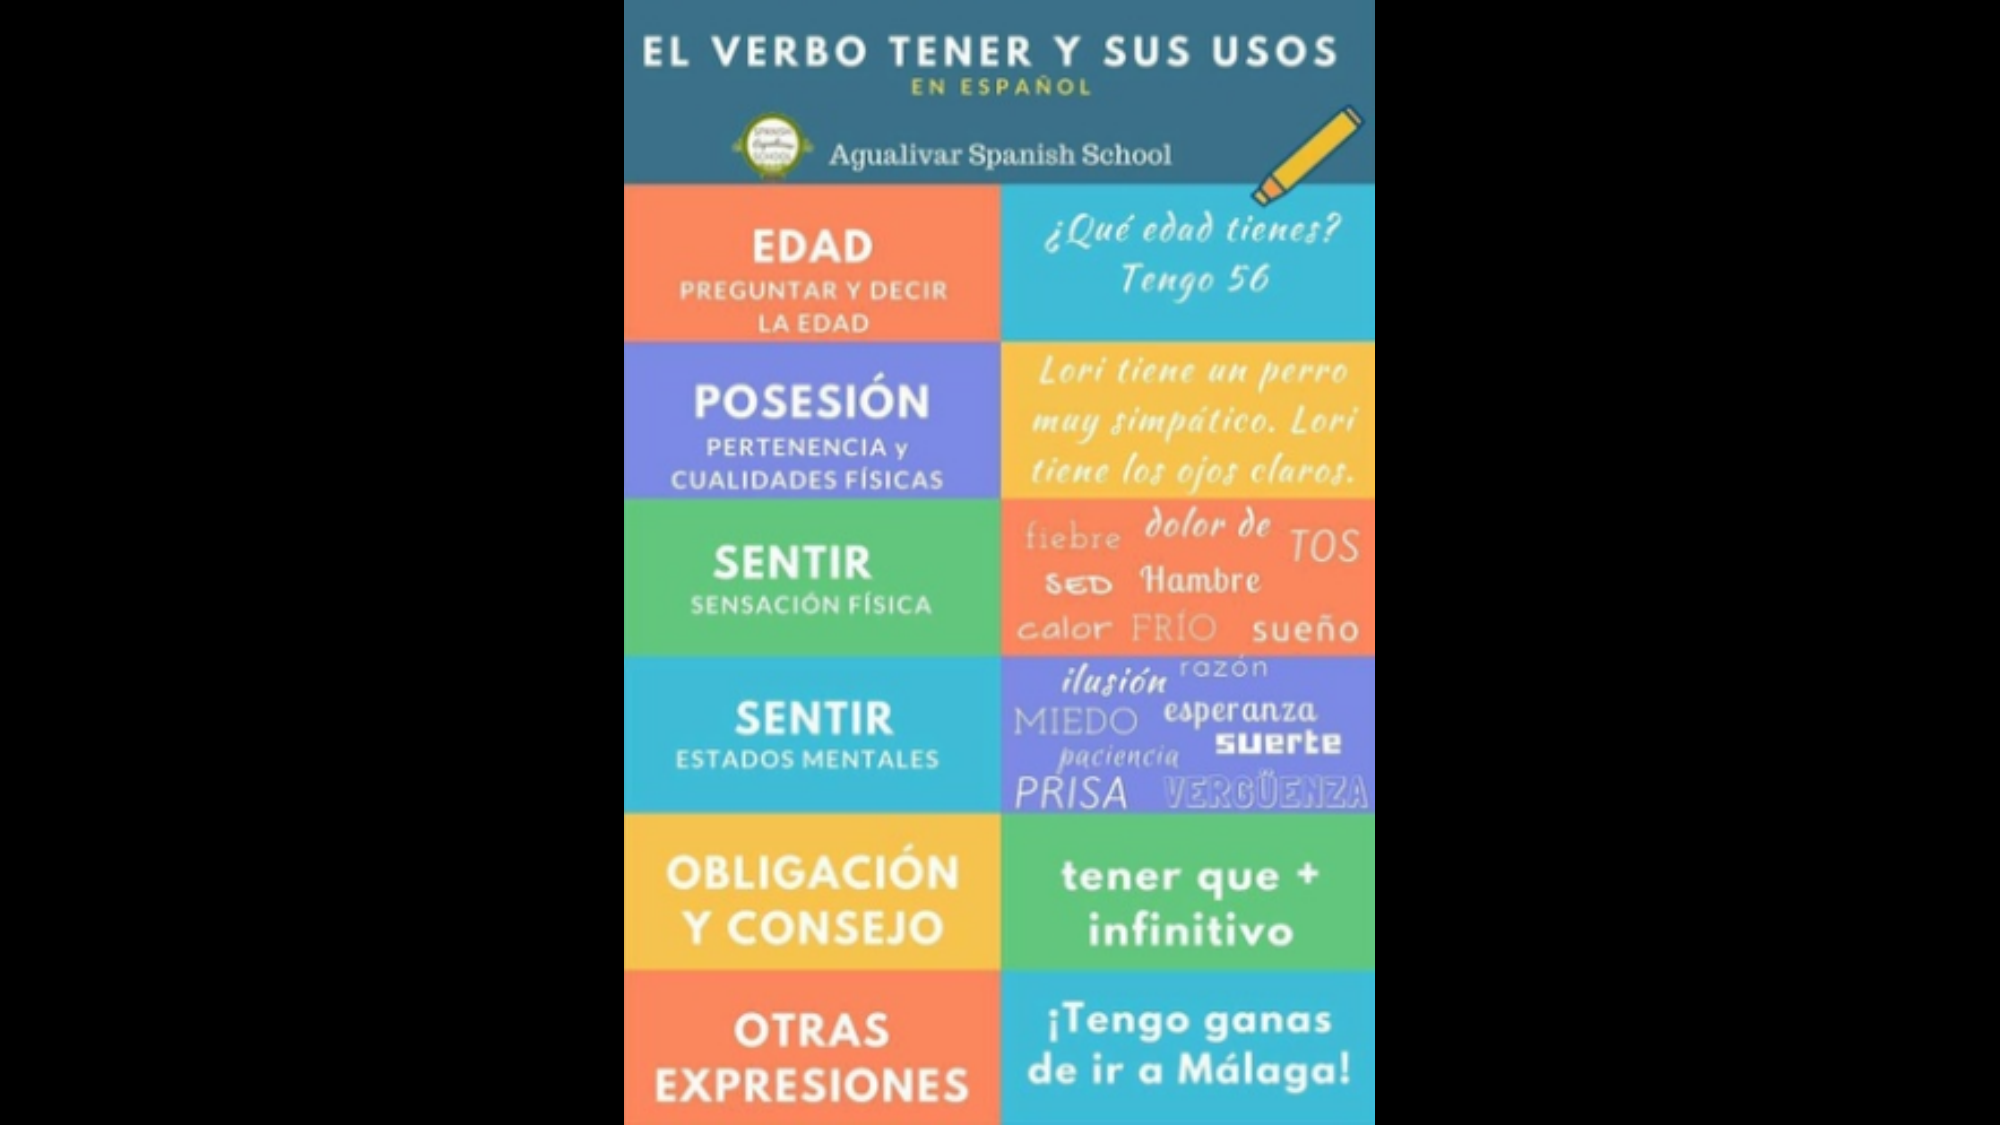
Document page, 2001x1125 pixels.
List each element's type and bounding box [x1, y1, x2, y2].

picture [624, 0, 1375, 1125]
